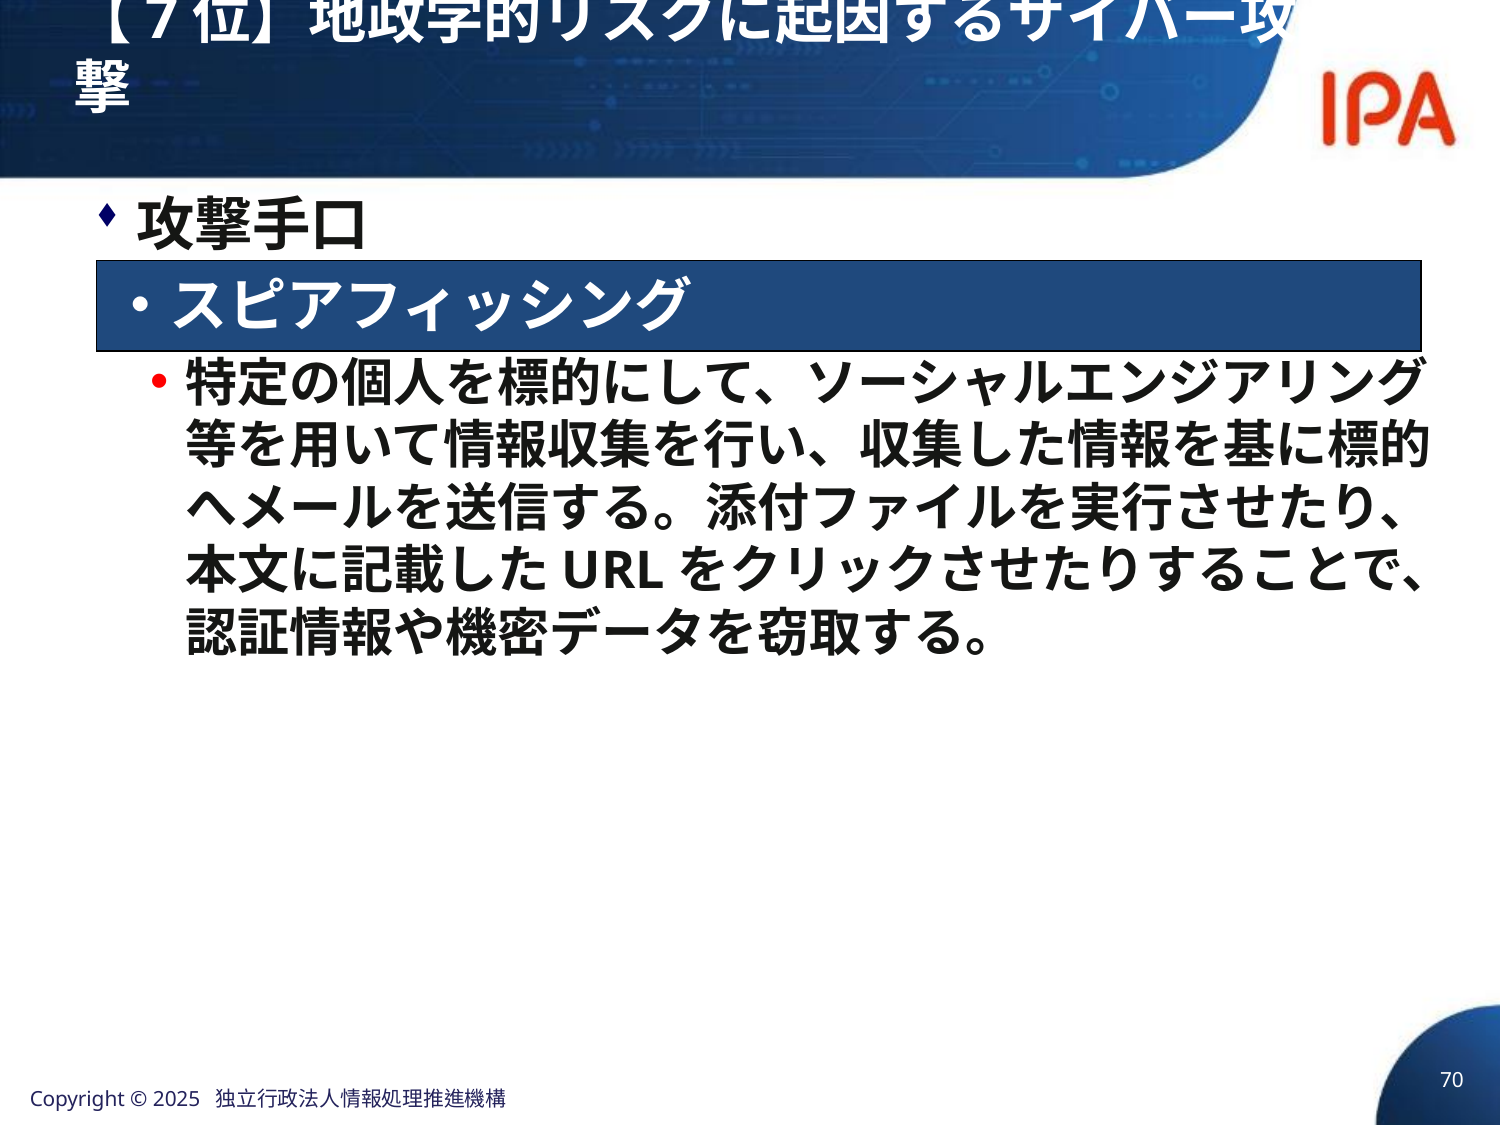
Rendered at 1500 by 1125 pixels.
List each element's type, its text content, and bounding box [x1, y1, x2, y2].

footer Copyright © 2025 独立行政法人情報処理推進機構 [0, 1077, 537, 1125]
list 攻撃手口 特定の個人を標的にして、ソーシャルエンジアリング等を用いて情報収集を行い、収集した情報を基に標的へメールを送信する。添付ファイルを実行させたり、本文に記載したURLをクリックさせたりすることで、認証情報や機密データを窃取する。 [78, 179, 1449, 1049]
slide_number 70 [1128, 1058, 1480, 1107]
text_box ・スピアフィッシング [96, 260, 1421, 351]
picture [0, 0, 1500, 1125]
title 【7位】地政学的リスクに起因するサイバー攻撃 [58, 35, 1337, 129]
